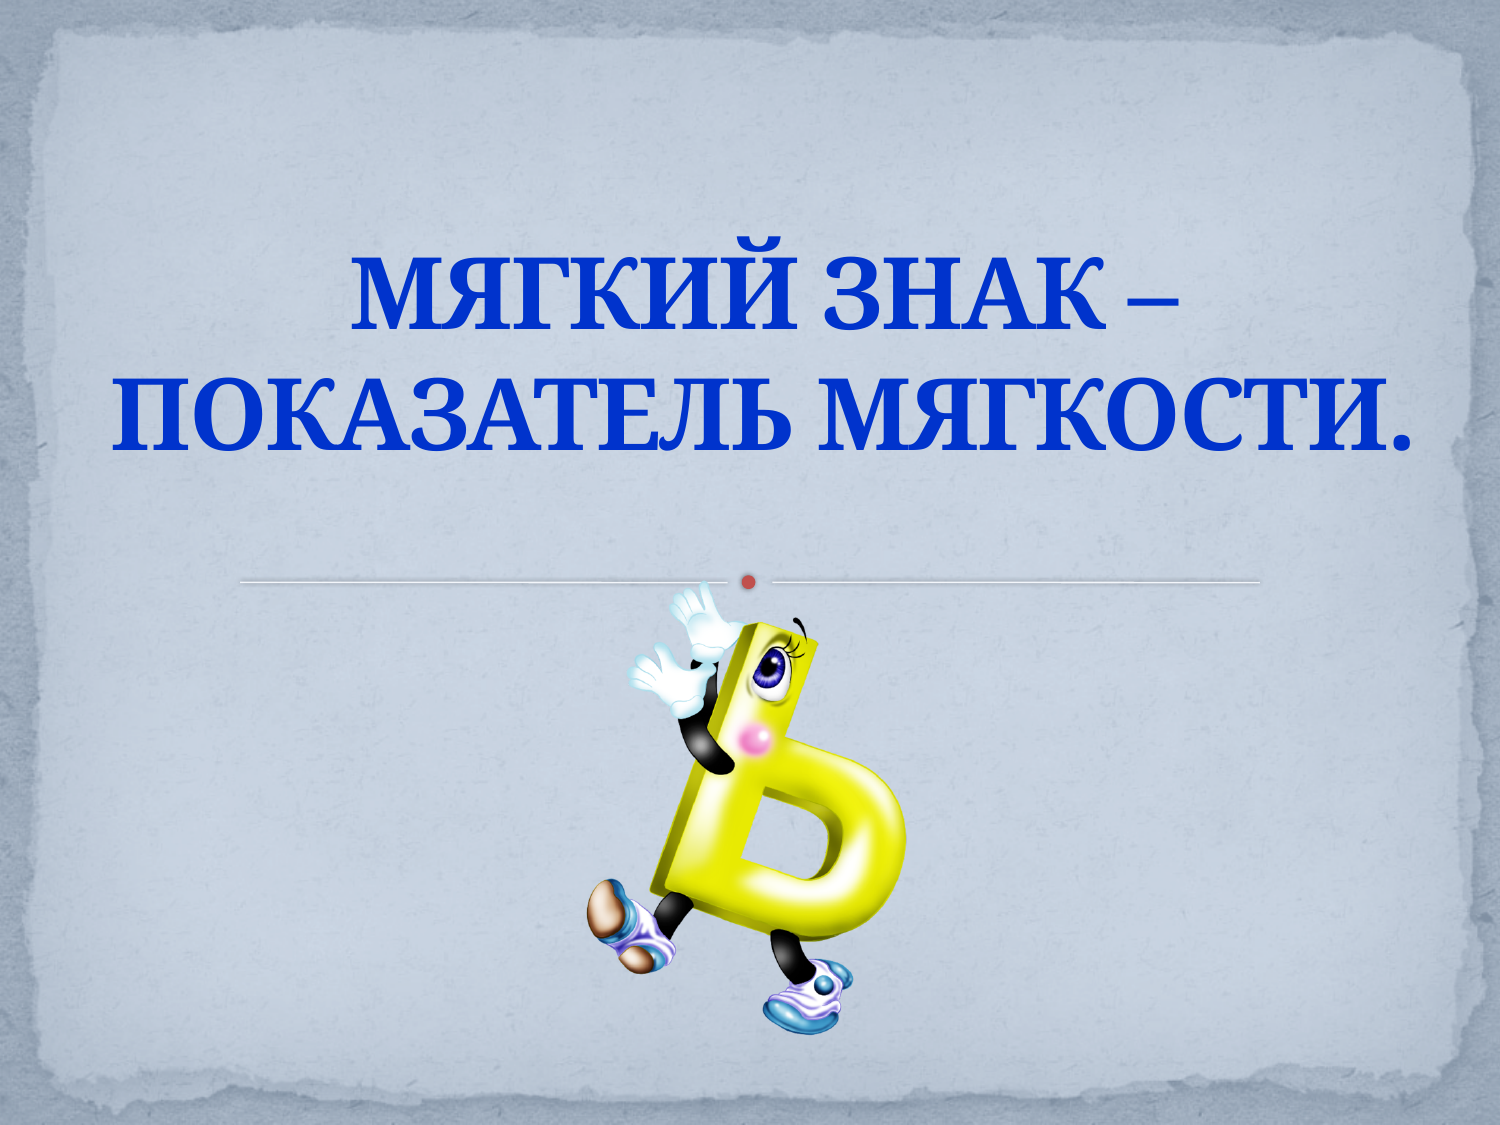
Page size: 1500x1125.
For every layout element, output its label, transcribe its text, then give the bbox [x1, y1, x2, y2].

title МЯГКИЙ ЗНАК – ПОКАЗАТЕЛЬ МЯГКОСТИ. [81, 152, 1445, 478]
picture [539, 570, 928, 1046]
